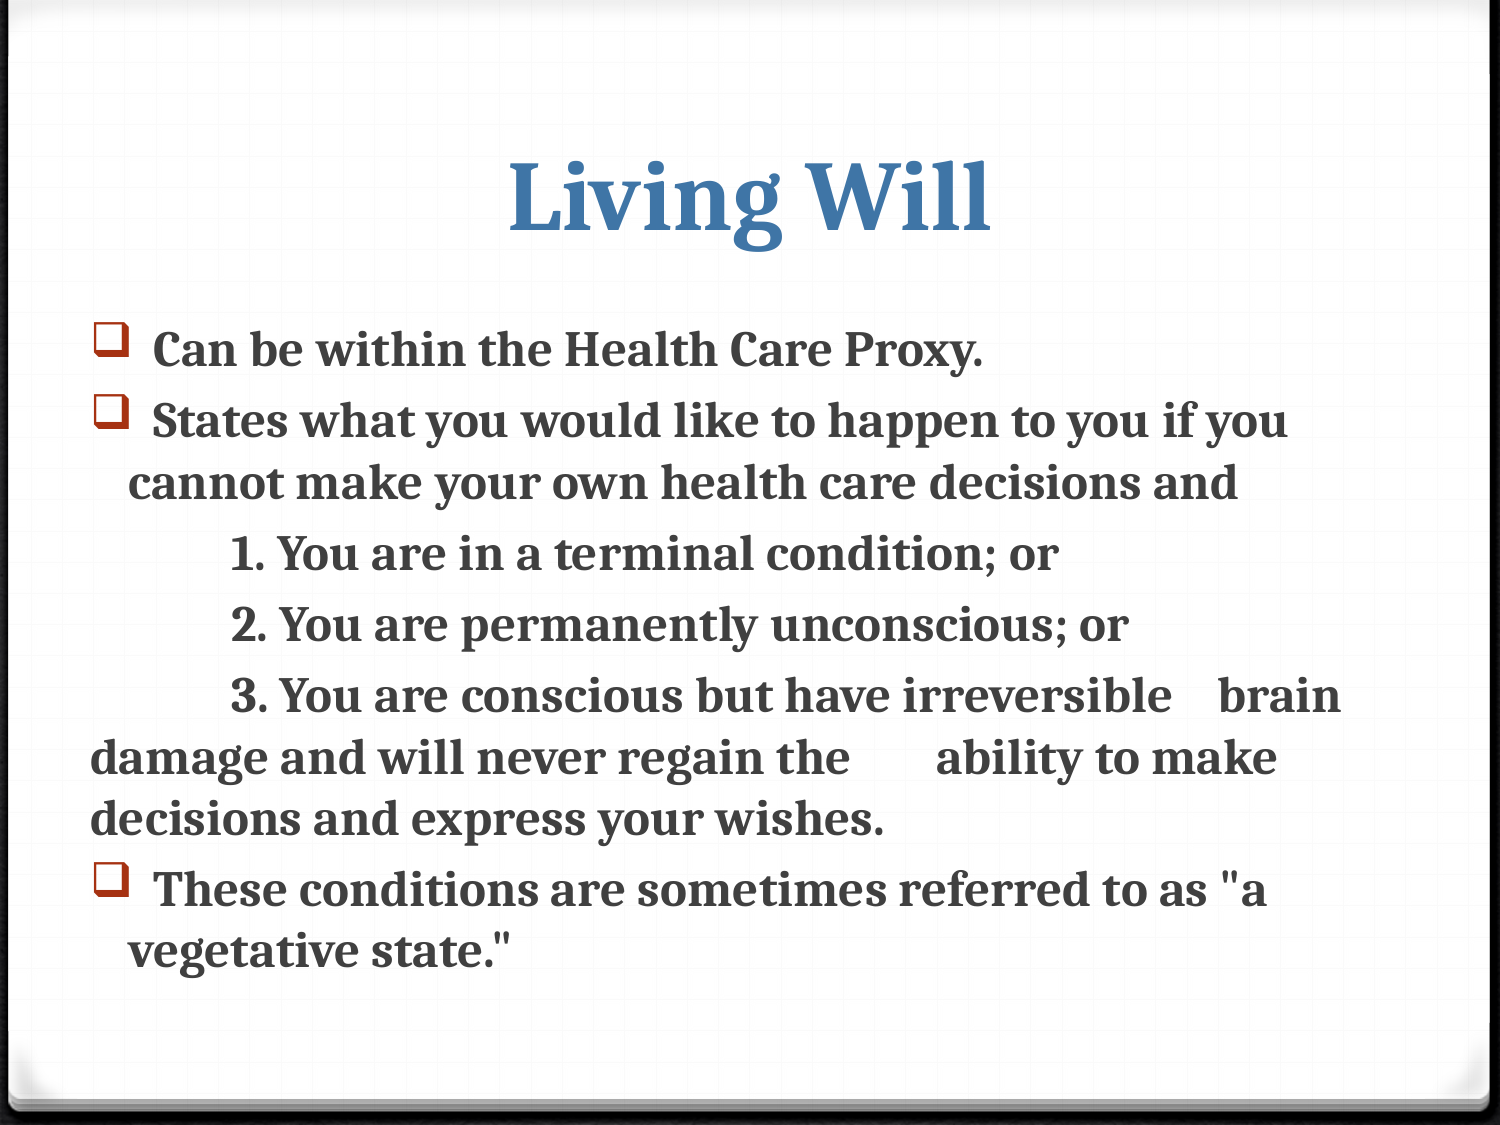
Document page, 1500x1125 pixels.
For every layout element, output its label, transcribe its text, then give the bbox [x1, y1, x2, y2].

list Can be within the Health Care Proxy. States what you would like to happen to you if you cannot make your own health care decisions and 1. You are in a terminal condition; or 2. You are permanently unconscious; or 3. You are conscious but have irreversible brain damage and will never regain the ability to make decisions and express your wishes. These conditions are sometimes referred to as "a vegetative state." [75, 308, 1410, 1000]
title Living Will [90, 71, 1410, 308]
picture [0, 0, 1500, 1125]
